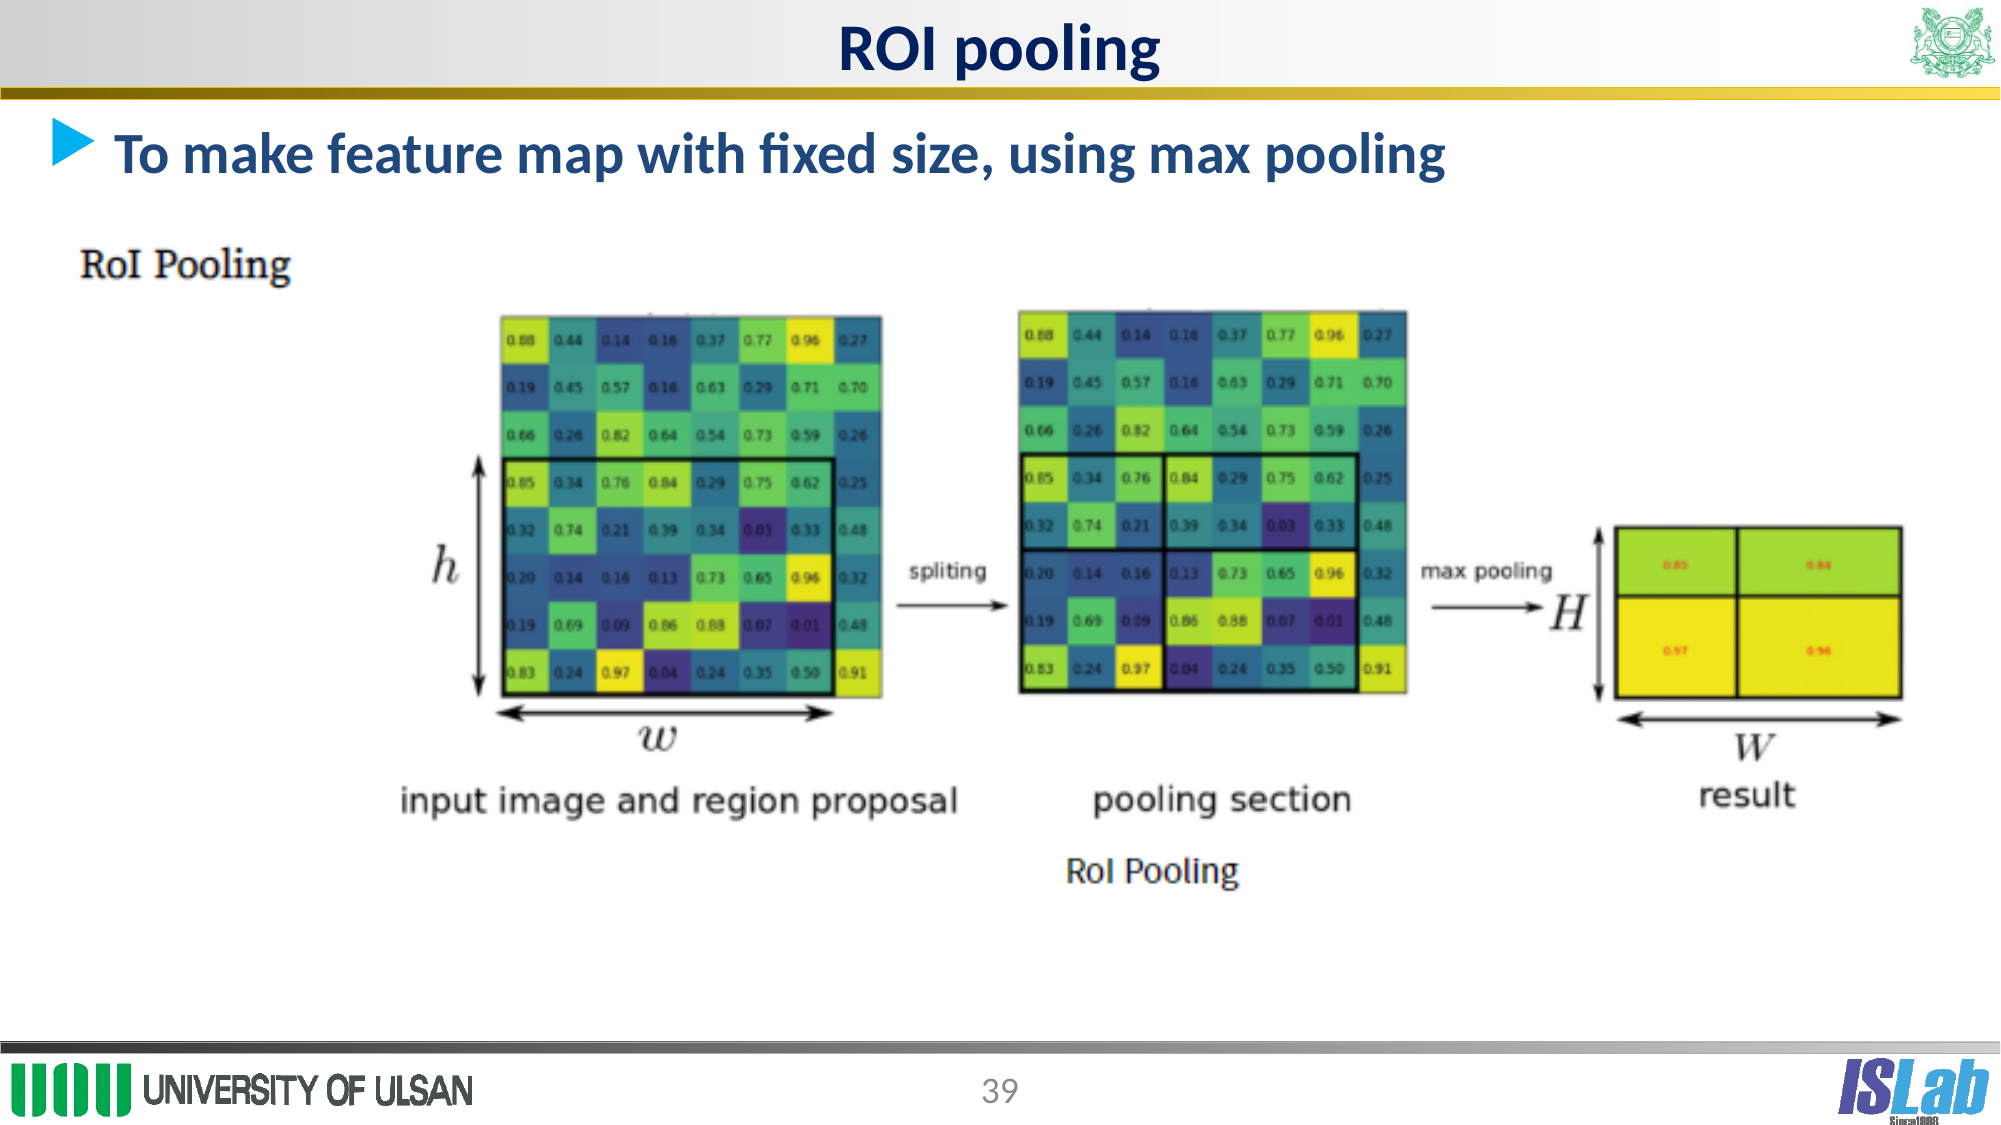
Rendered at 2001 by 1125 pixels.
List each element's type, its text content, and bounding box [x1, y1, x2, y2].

text_box 39 [774, 1058, 1225, 1119]
text_box To make feature map with fixed size, using max pooling [32, 107, 1968, 1038]
picture [7, 1058, 134, 1118]
text_box ROI pooling [0, 0, 2000, 88]
picture [144, 1073, 472, 1106]
picture [69, 221, 1931, 904]
picture [1838, 1058, 1989, 1125]
